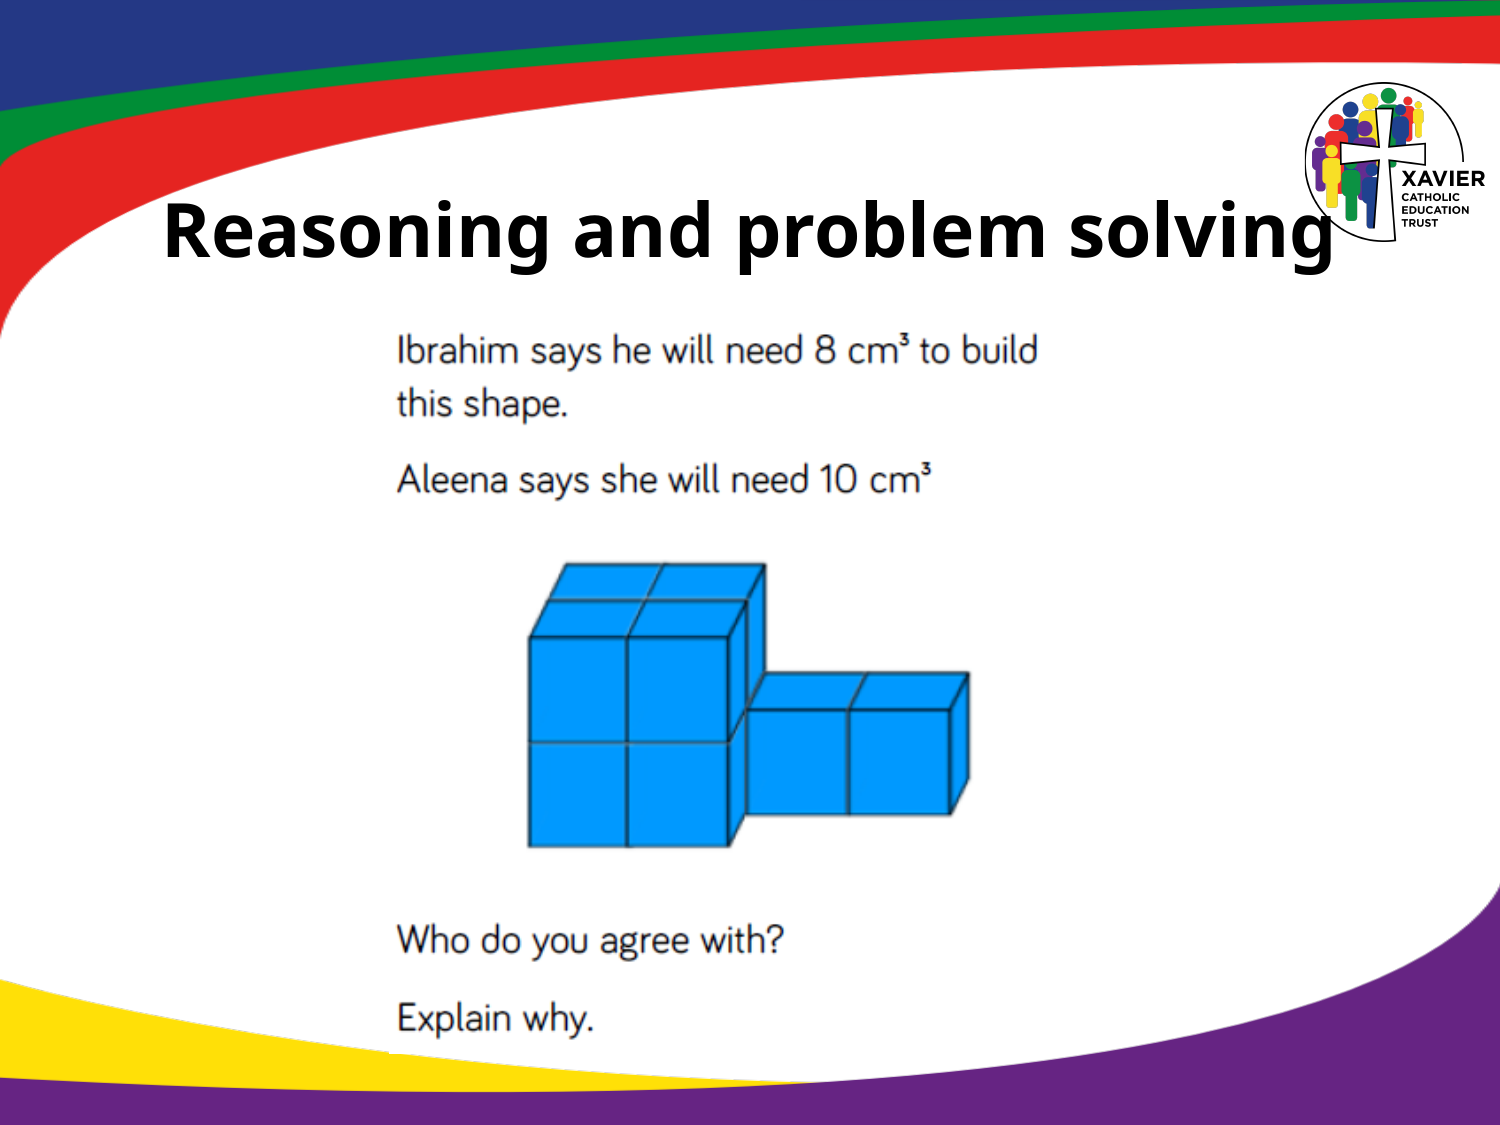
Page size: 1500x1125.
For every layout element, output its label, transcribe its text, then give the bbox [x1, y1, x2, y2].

title Reasoning and problem solving [83, 124, 1417, 343]
picture [389, 318, 1067, 1054]
